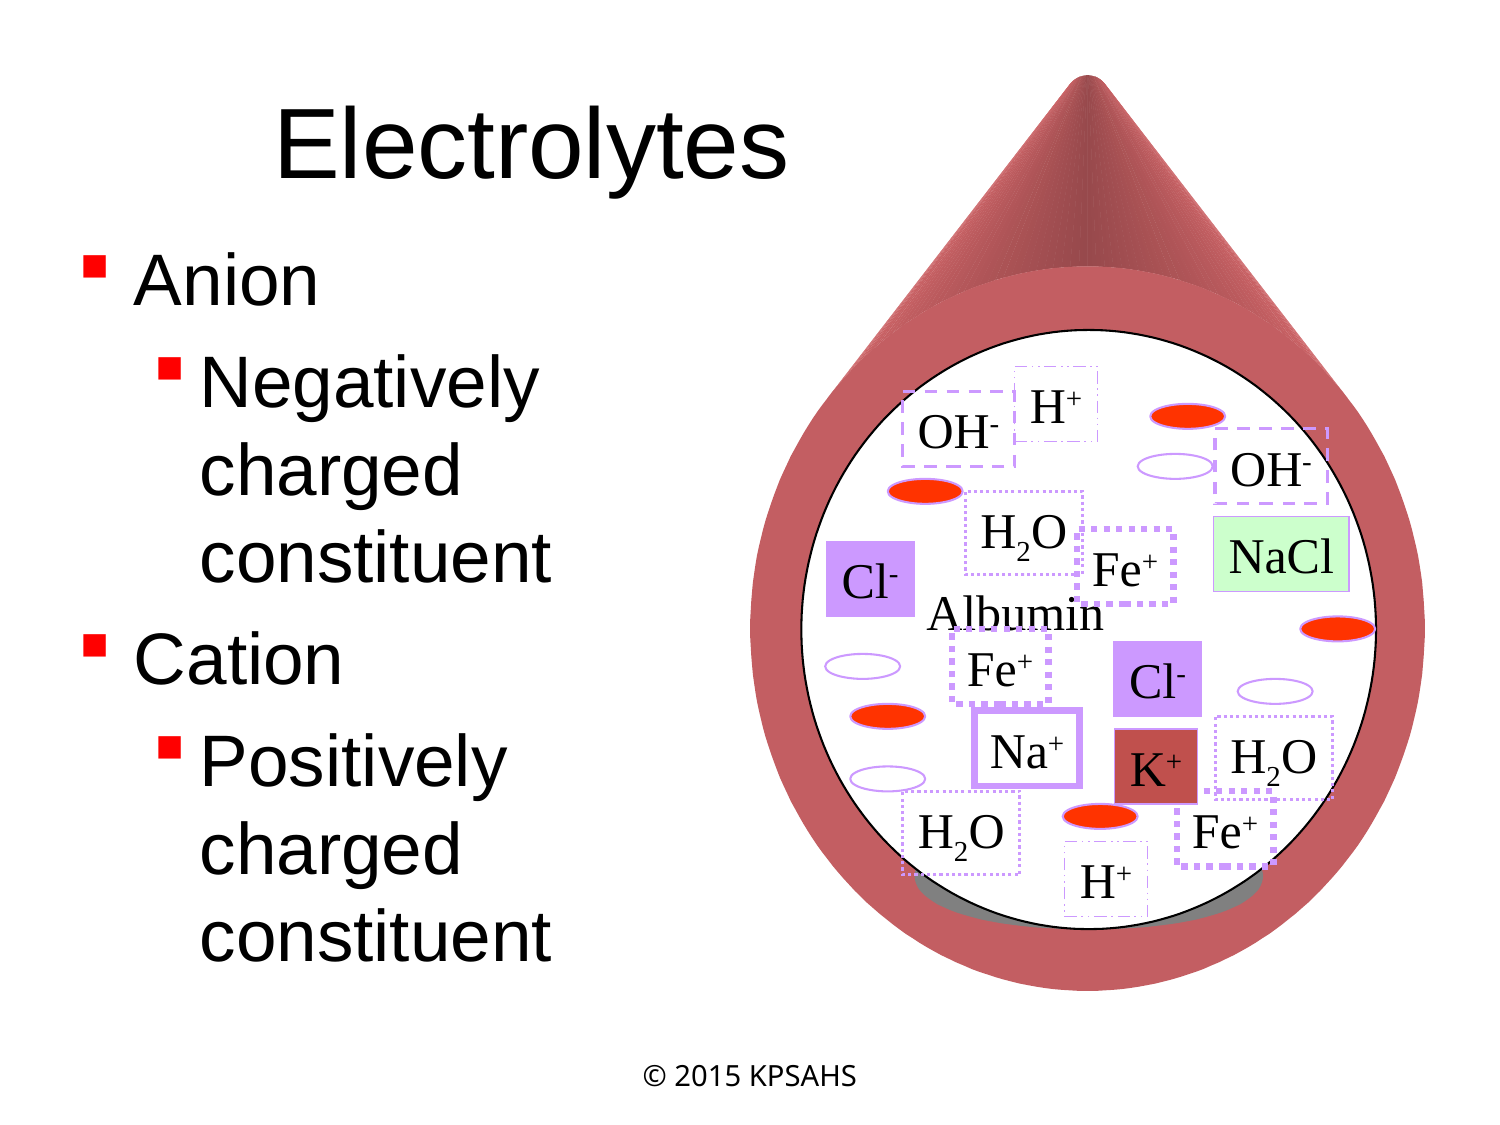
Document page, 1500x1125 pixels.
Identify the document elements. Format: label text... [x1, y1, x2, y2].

title Electrolytes [75, 45, 988, 233]
list Anion Negatively charged constituent Cation Positively charged constituent [62, 224, 725, 1063]
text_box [799, 328, 1409, 961]
picture [749, 74, 1456, 1021]
